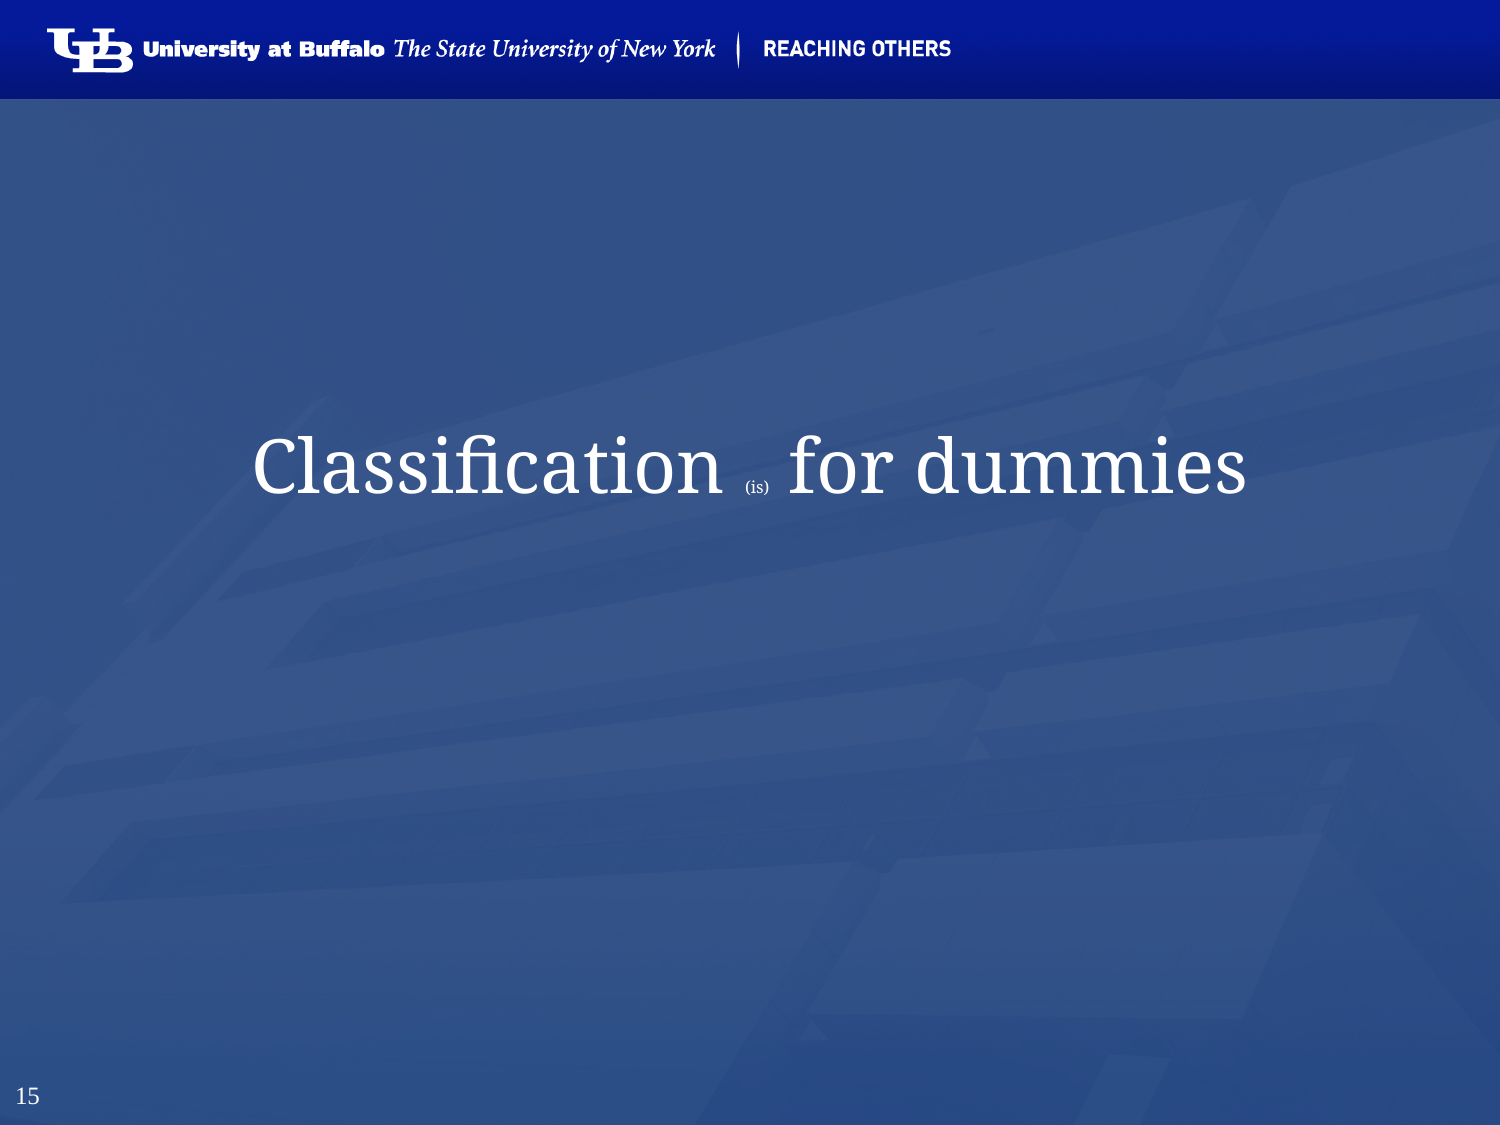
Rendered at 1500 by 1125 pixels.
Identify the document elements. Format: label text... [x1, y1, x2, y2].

slide_number 15 [0, 1065, 88, 1125]
picture [0, 0, 1500, 99]
title Classification (is) for dummies [118, 411, 1382, 529]
